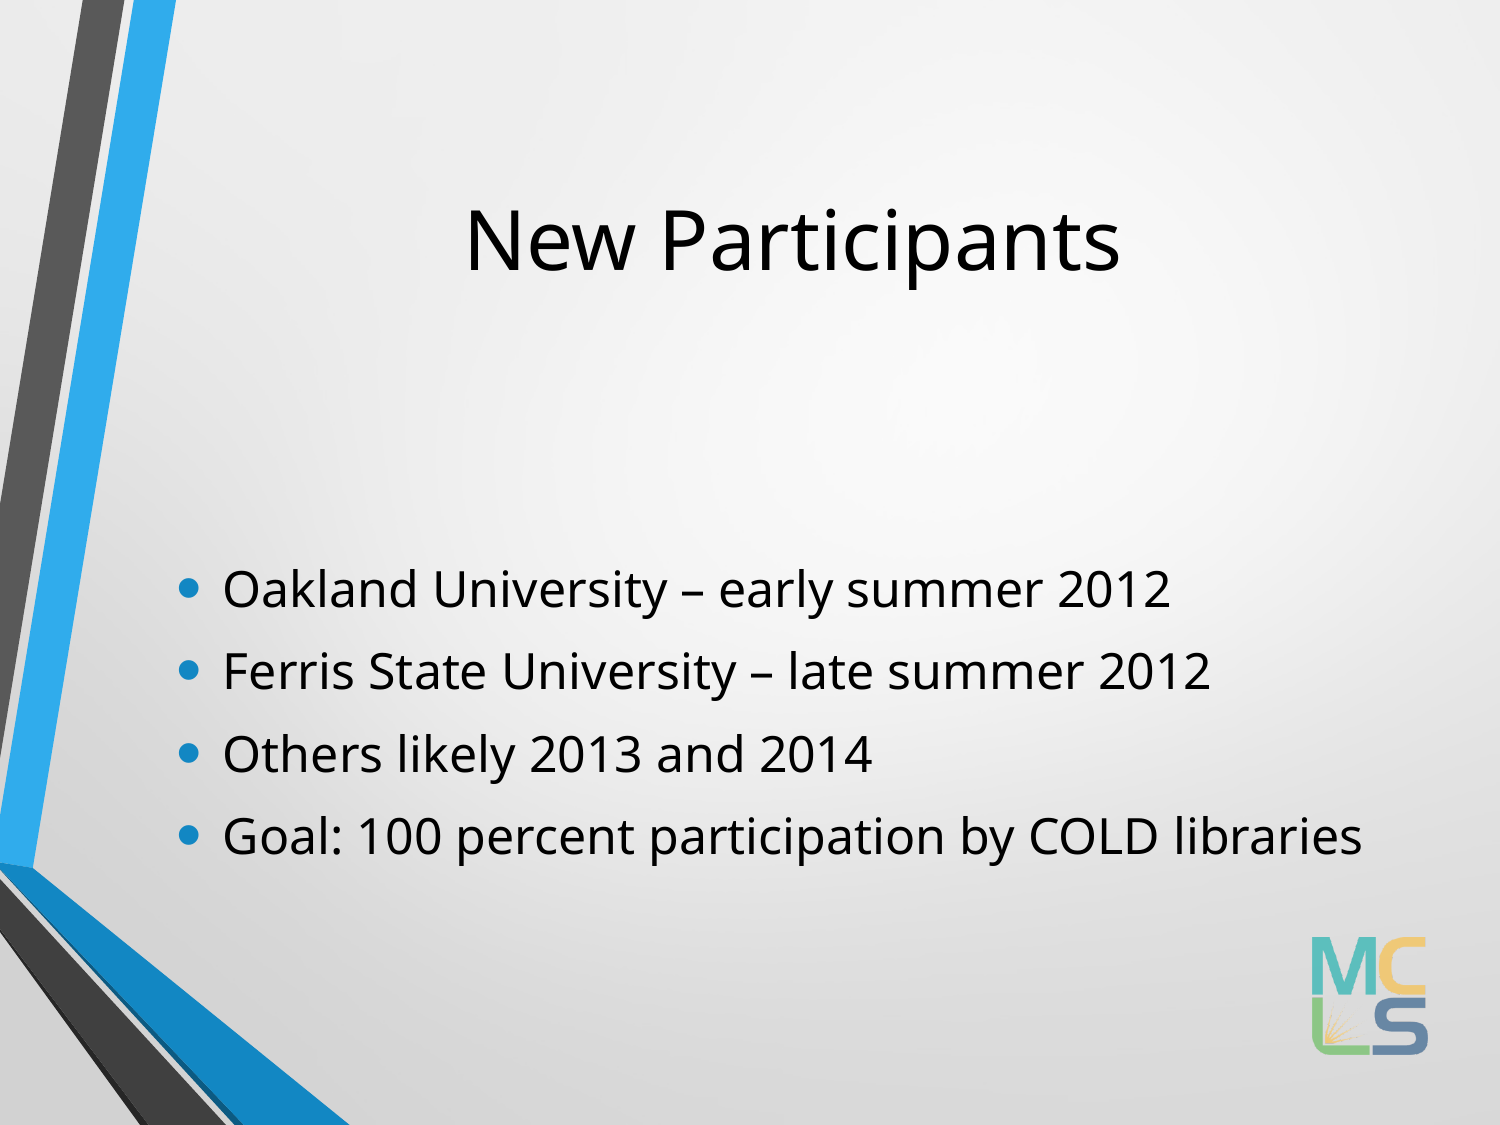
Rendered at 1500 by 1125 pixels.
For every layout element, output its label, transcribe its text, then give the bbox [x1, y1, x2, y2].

title New Participants [161, 75, 1425, 400]
picture [1311, 937, 1428, 1055]
list Oakland University – early summer 2012 Ferris State University – late summer 2012 Others likely 2013 and 2014 Goal: 100 percent participation by COLD libraries [161, 437, 1425, 985]
